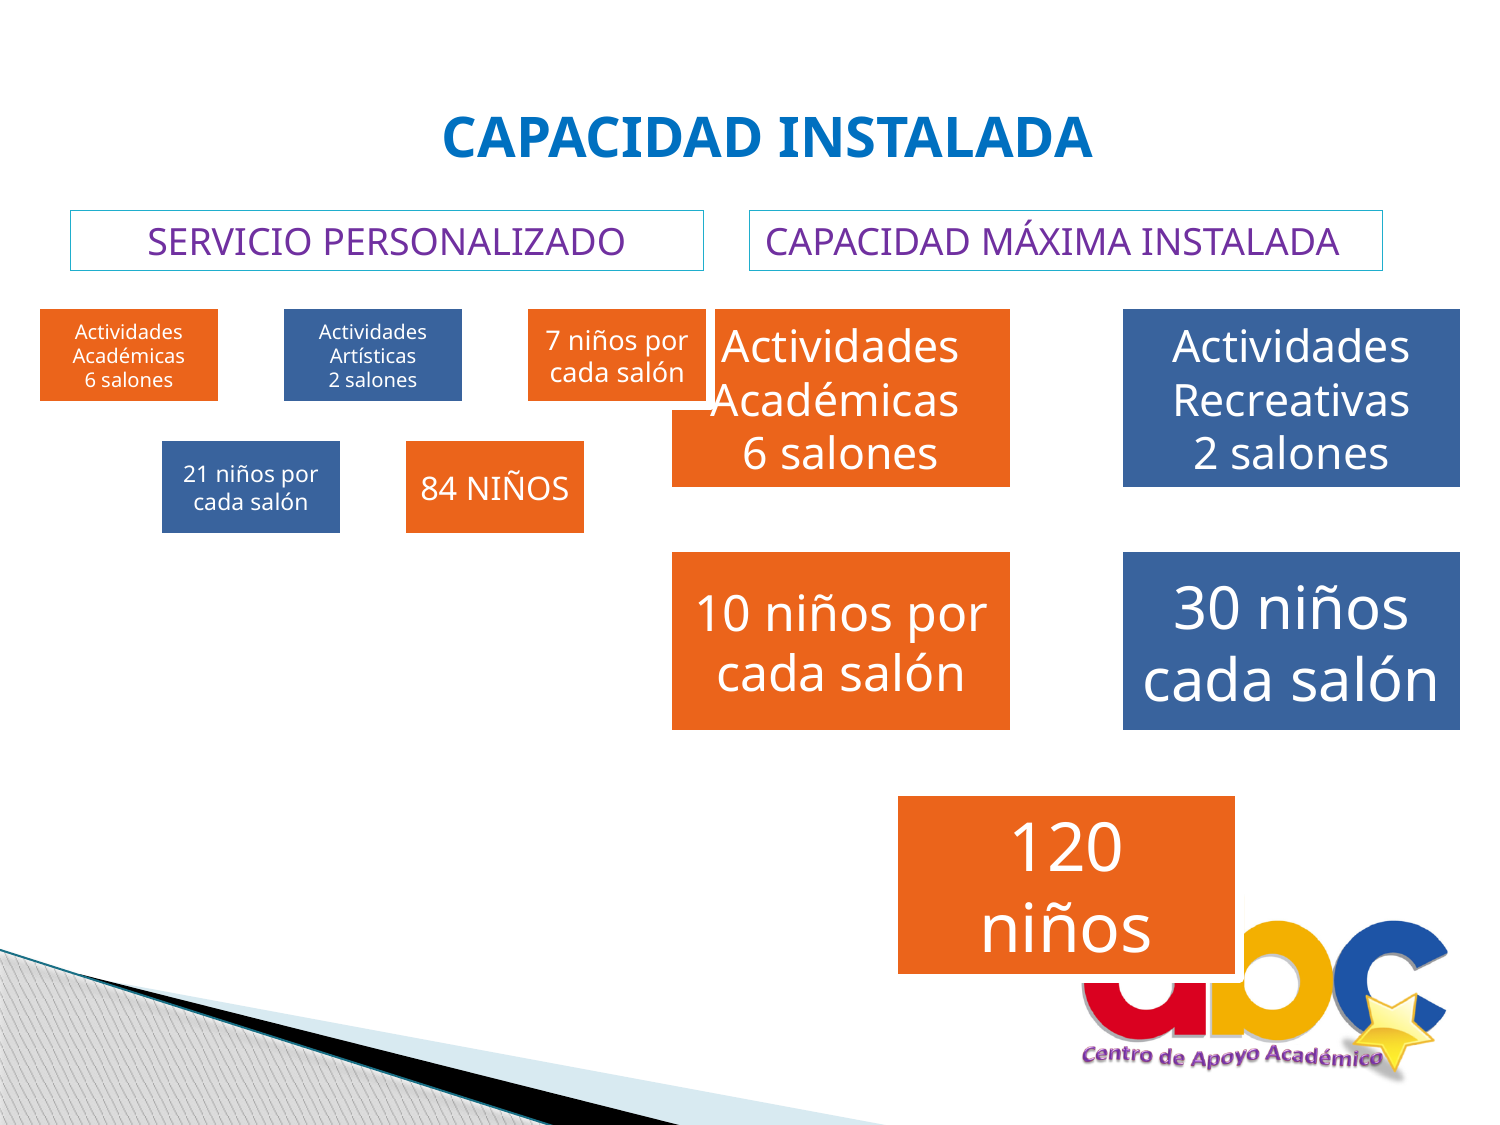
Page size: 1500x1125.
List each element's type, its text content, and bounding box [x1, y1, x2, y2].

picture [1077, 890, 1454, 1087]
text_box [712, 304, 1466, 868]
title CAPACIDAD INSTALADA [304, 93, 1231, 176]
text_box SERVICIO PERSONALIZADO [70, 210, 704, 271]
text_box CAPACIDAD MÁXIMA INSTALADA [749, 210, 1383, 271]
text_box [34, 304, 712, 891]
